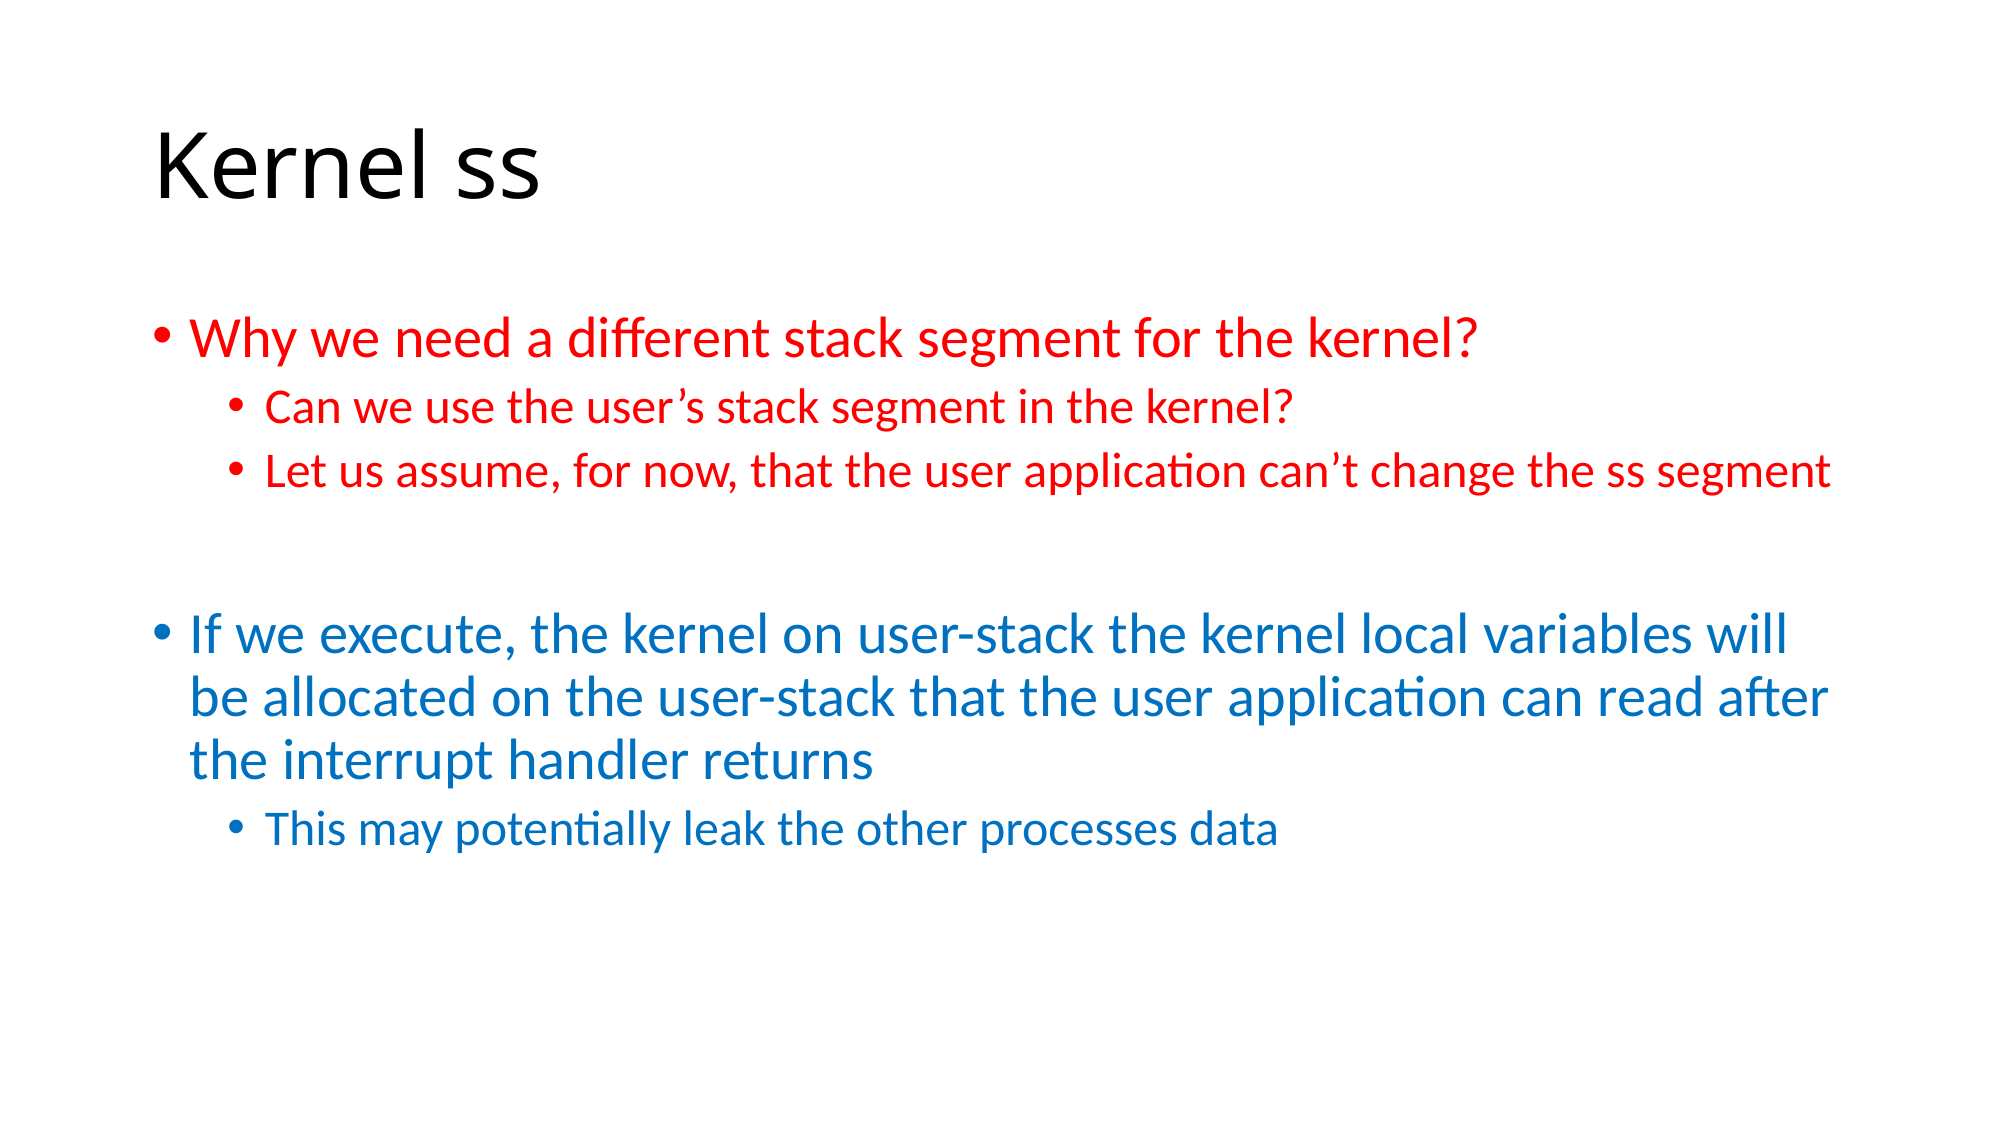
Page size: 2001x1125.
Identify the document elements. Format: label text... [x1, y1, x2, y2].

title Kernel ss [137, 59, 1863, 278]
list Why we need a different stack segment for the kernel? Can we use the user’s stack segment in the kernel? Let us assume, for now, that the user application can’t change the ss segment If we execute, the kernel on user-stack the kernel local variables will be allocated on the user-stack that the user application can read after the interrupt handler returns This may potentially leak the other processes data [137, 299, 1863, 1014]
